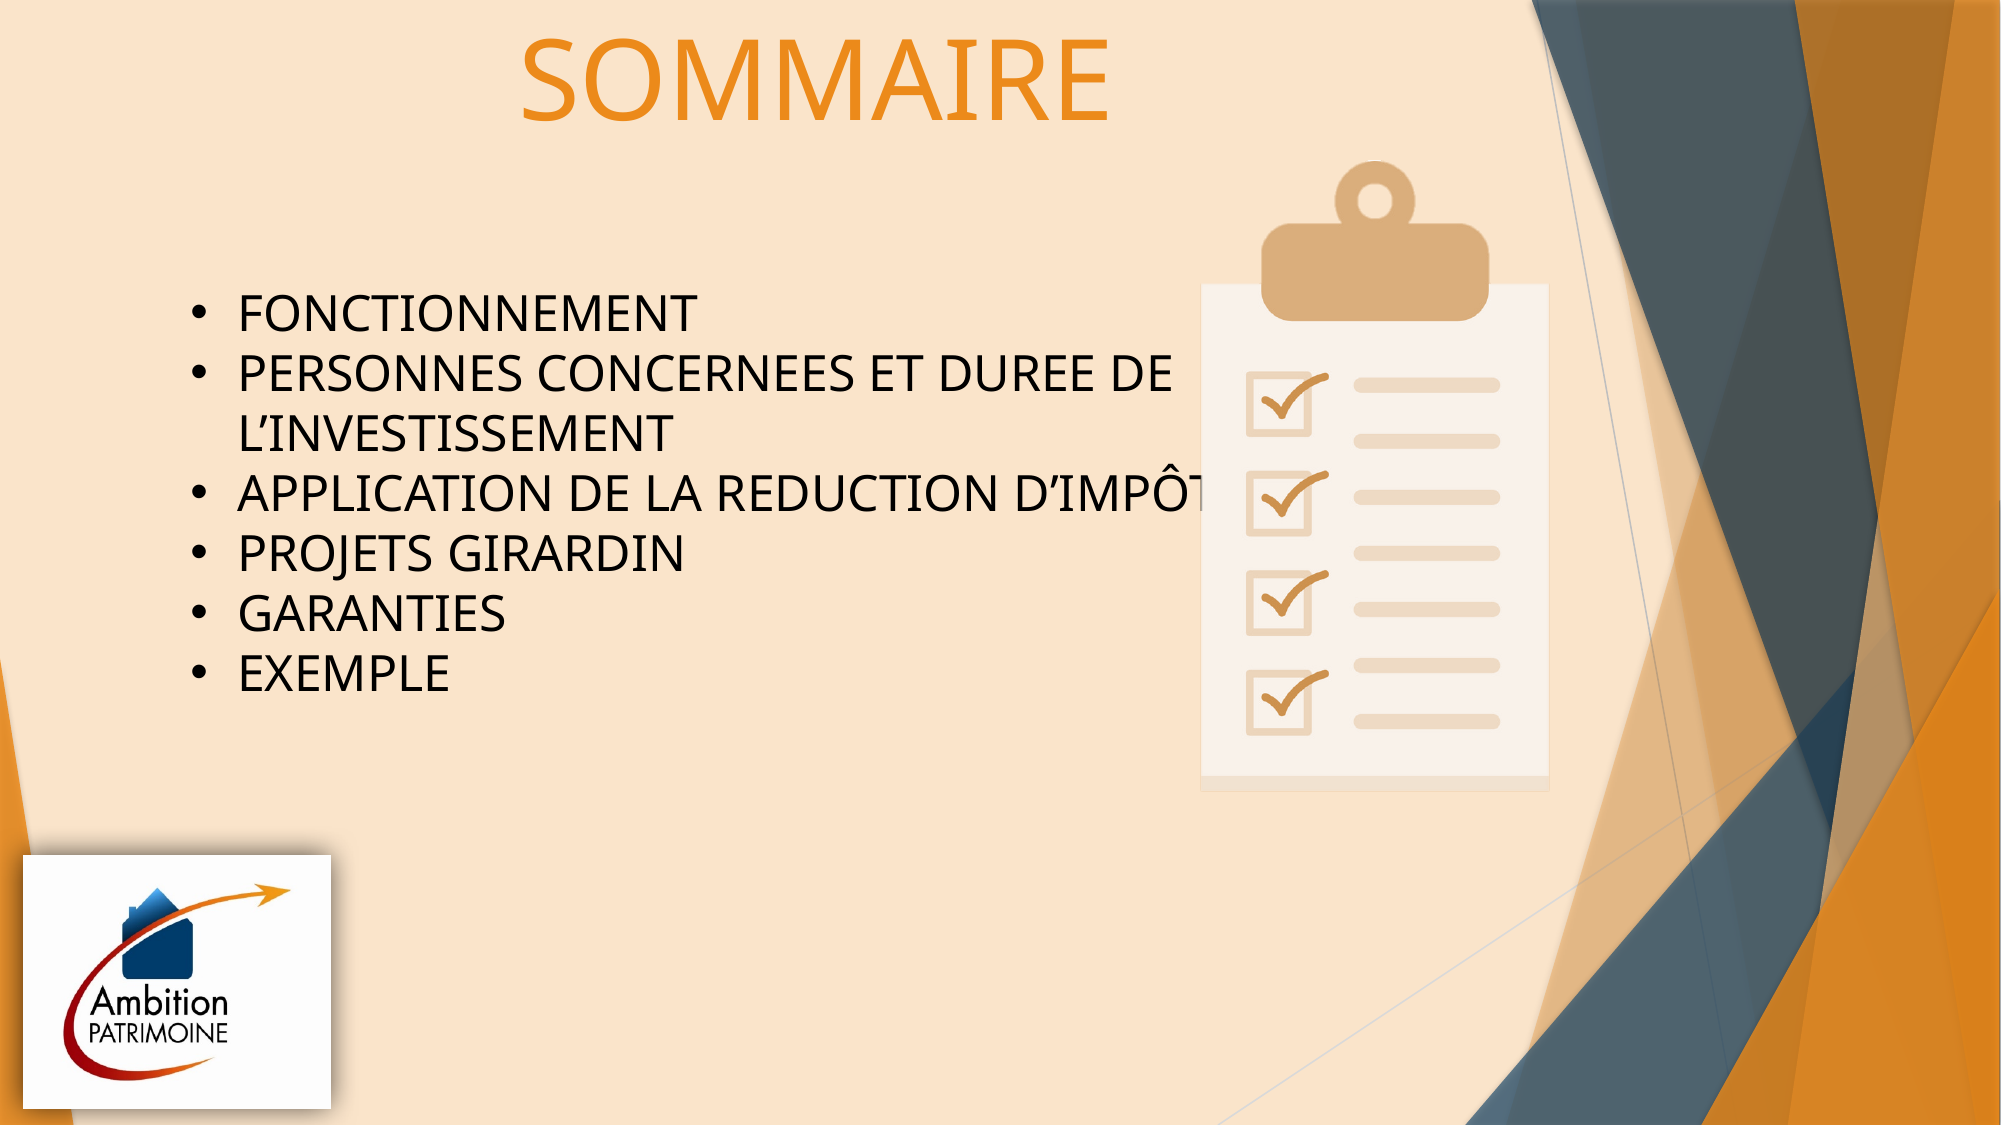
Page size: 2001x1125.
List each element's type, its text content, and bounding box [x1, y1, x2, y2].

picture [1144, 160, 1606, 828]
picture [23, 855, 331, 1109]
title SOMMAIRE [111, 0, 1522, 217]
text_box FONCTIONNEMENT PERSONNES CONCERNEES ET DUREE DE L’INVESTISSEMENT APPLICATION DE LA REDUCTION D’IMPÔT PROJETS GIRARDIN GARANTIES EXEMPLE [175, 274, 1139, 709]
